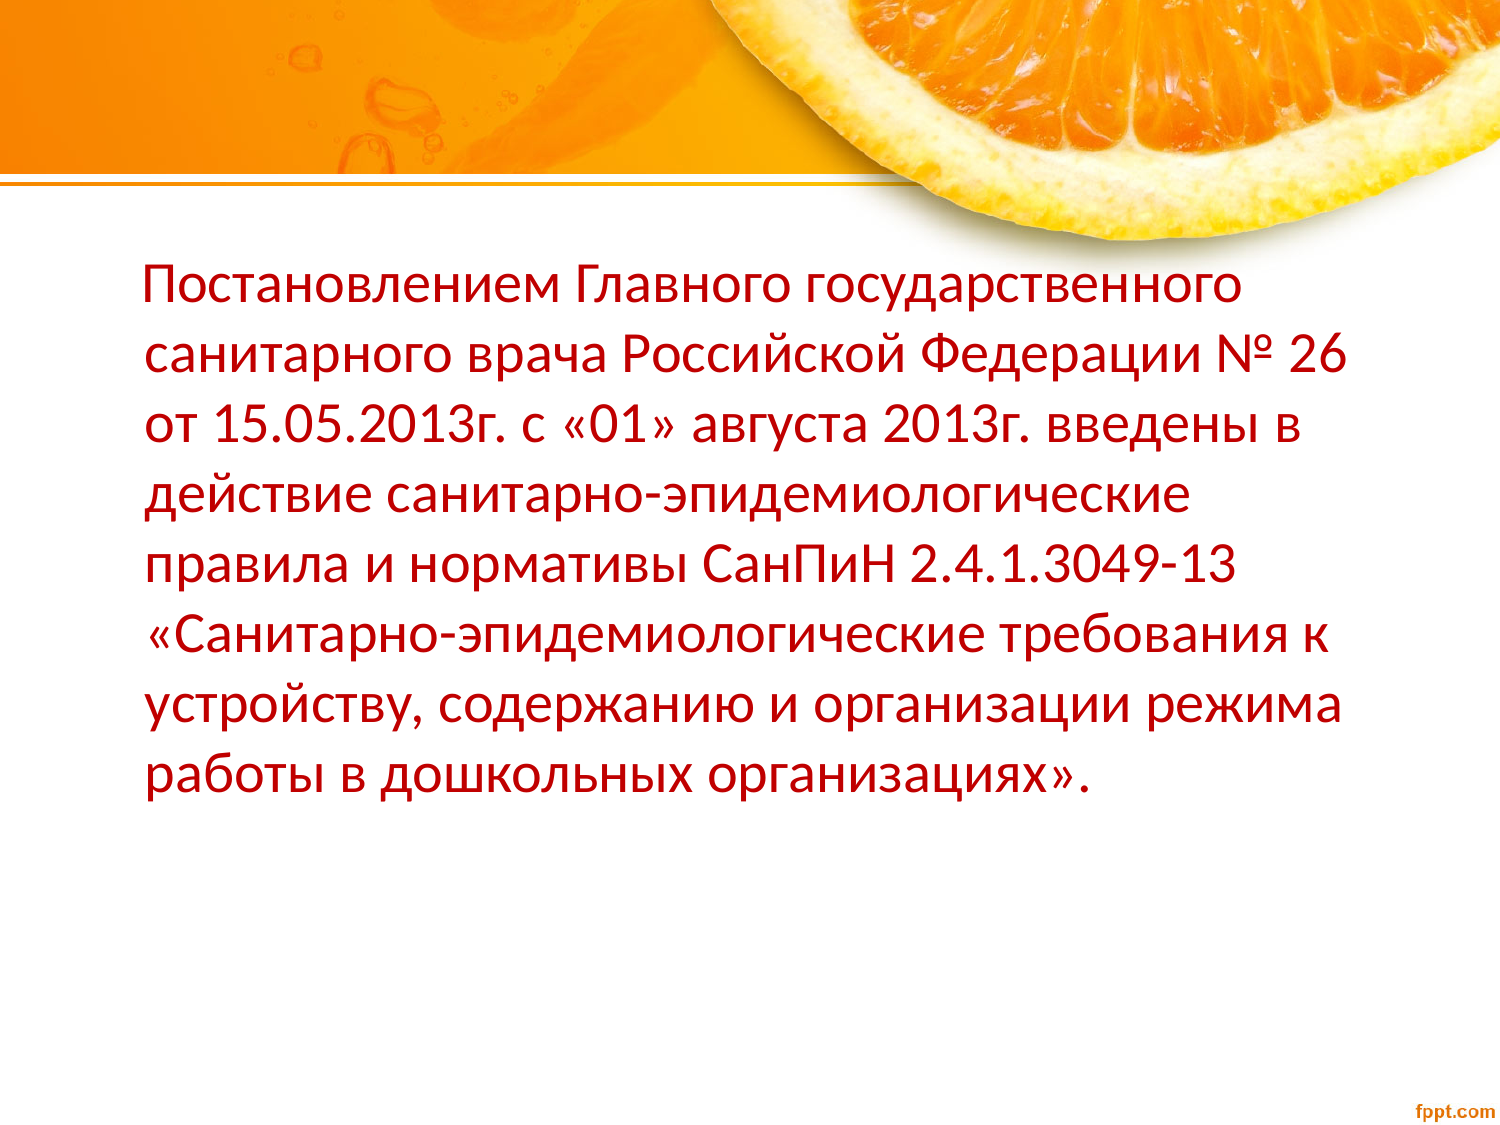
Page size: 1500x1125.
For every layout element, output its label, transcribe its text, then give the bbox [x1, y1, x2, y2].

list Постановлением Главного государственного санитарного врача Российской Федерации № 26 от 15.05.2013г. с «01» августа 2013г. введены в действие санитарно-эпидемиологические правила и нормативы СанПиН 2.4.1.3049-13 «Санитарно-эпидемиологические требования к устройству, содержанию и организации режима работы в дошкольных организациях». [73, 236, 1424, 980]
picture [0, 0, 1500, 1125]
